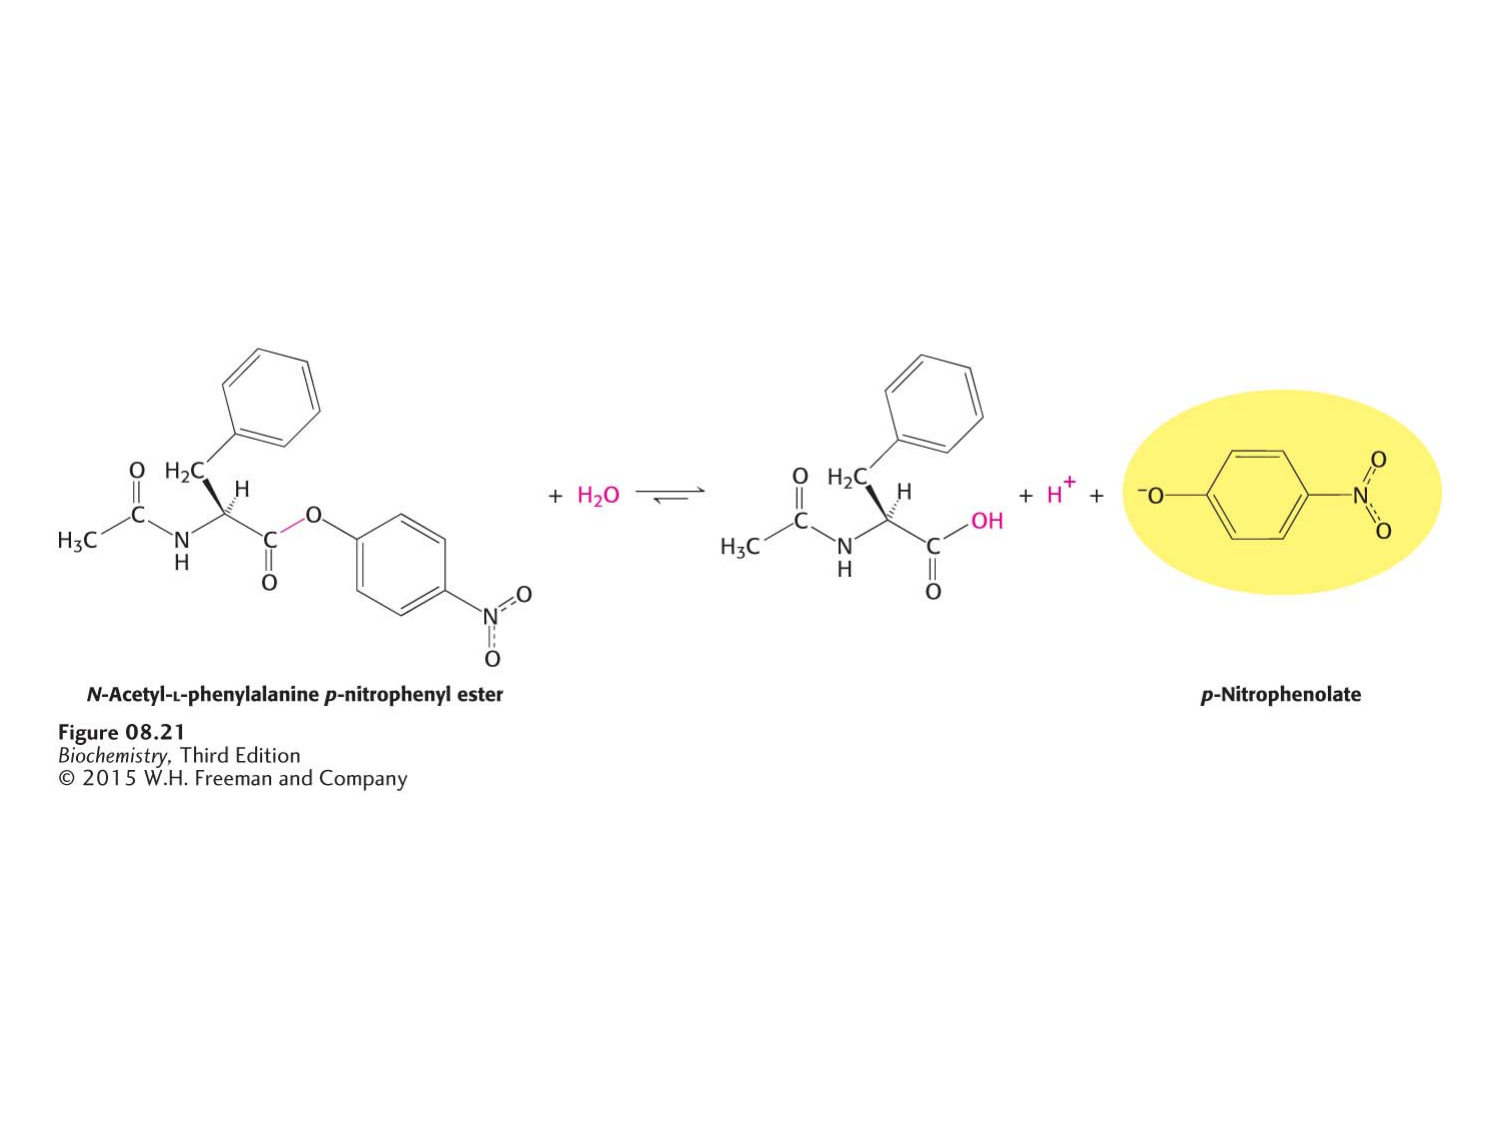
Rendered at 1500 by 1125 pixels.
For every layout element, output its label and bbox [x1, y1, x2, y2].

picture [47, 329, 1451, 796]
